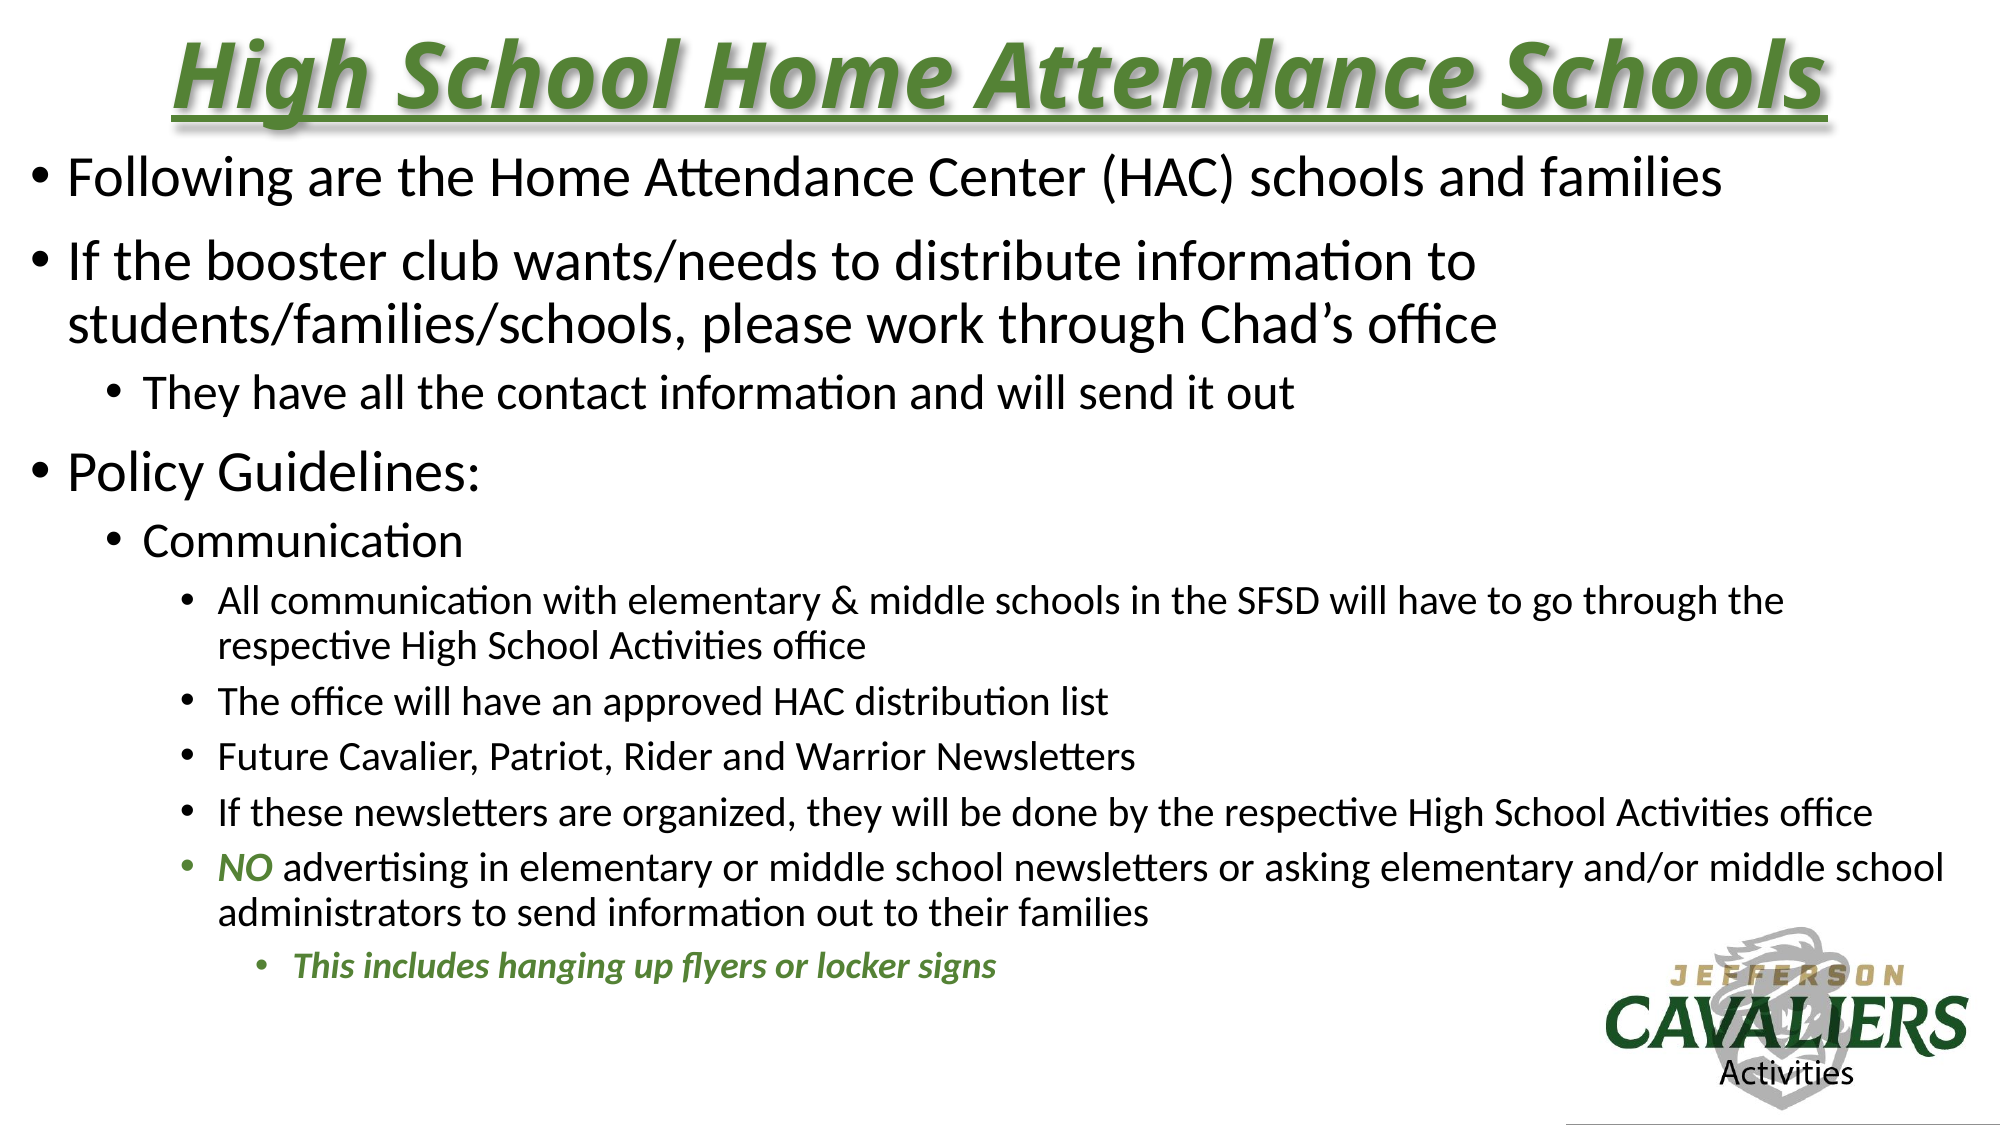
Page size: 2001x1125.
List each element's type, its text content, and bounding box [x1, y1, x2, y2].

picture [1565, 910, 2000, 1125]
title High School Home Attendance Schools [137, 4, 1863, 139]
list Following are the Home Attendance Center (HAC) schools and families If the booster club wants/needs to distribute information to students/families/schools, please work through Chad’s office They have all the contact information and will send it out Policy Guidelines: Communication All communication with elementary & middle schools in the SFSD will have to go through the respective High School Activities office The office will have an approved HAC distribution list Future Cavalier, Patriot, Rider and Warrior Newsletters If these newsletters are organized, they will be done by the respective High School Activities office NO advertising in elementary or middle school newsletters or asking elementary and/or middle school administrators to send information out to their families This includes hanging up flyers or locker signs [15, 139, 1964, 1107]
